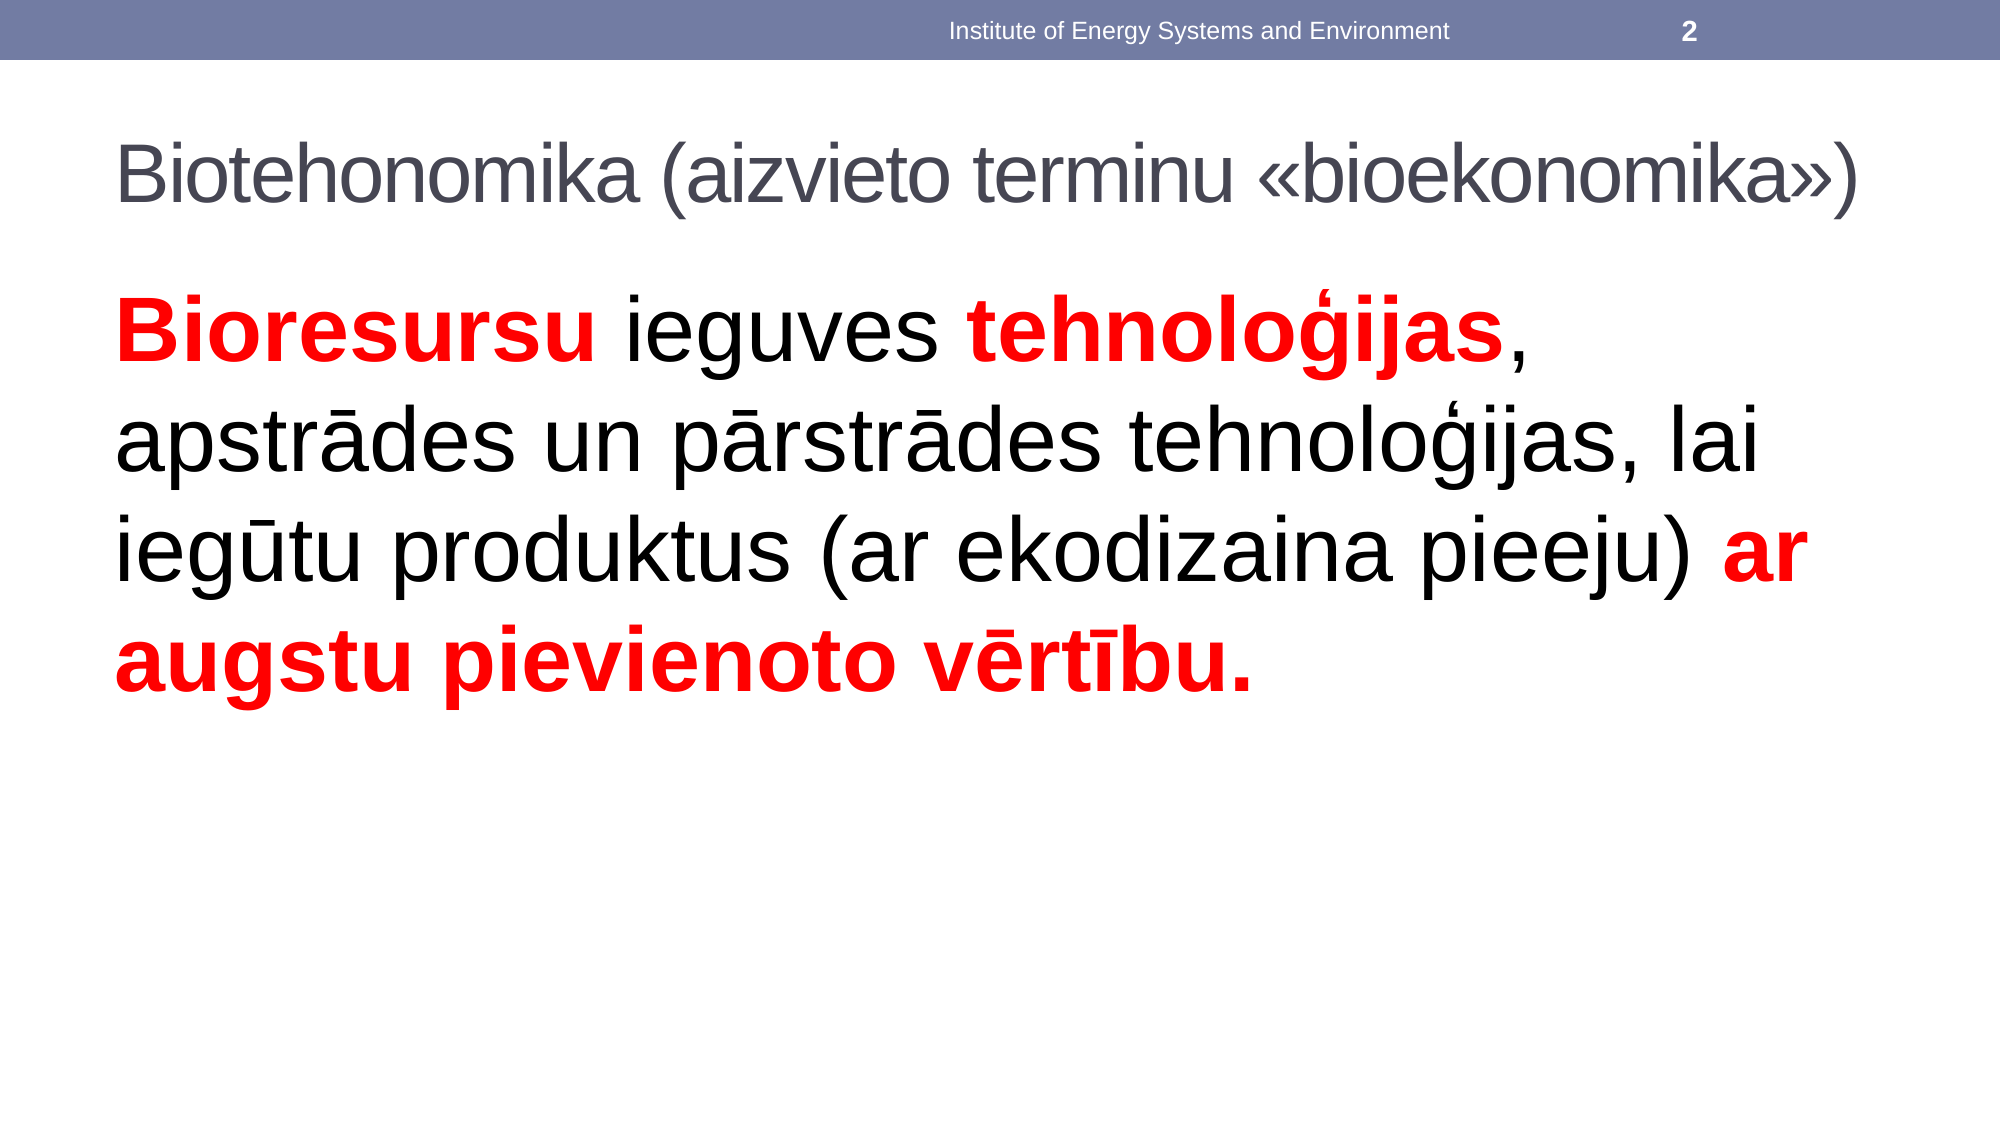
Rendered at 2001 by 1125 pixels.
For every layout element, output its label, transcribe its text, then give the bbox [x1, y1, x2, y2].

slide_number 2 [1666, 3, 1900, 57]
list Bioresursu ieguves tehnoloģijas, apstrādes un pārstrādes tehnoloģijas, lai iegūtu produktus (ar ekodizaina pieeju) ar augstu pievienoto vērtību. [99, 262, 1900, 1063]
title Biotehonomika (aizvieto terminu «bioekonomika») [99, 87, 1900, 250]
footer Institute of Energy Systems and Environment [750, 3, 1650, 57]
